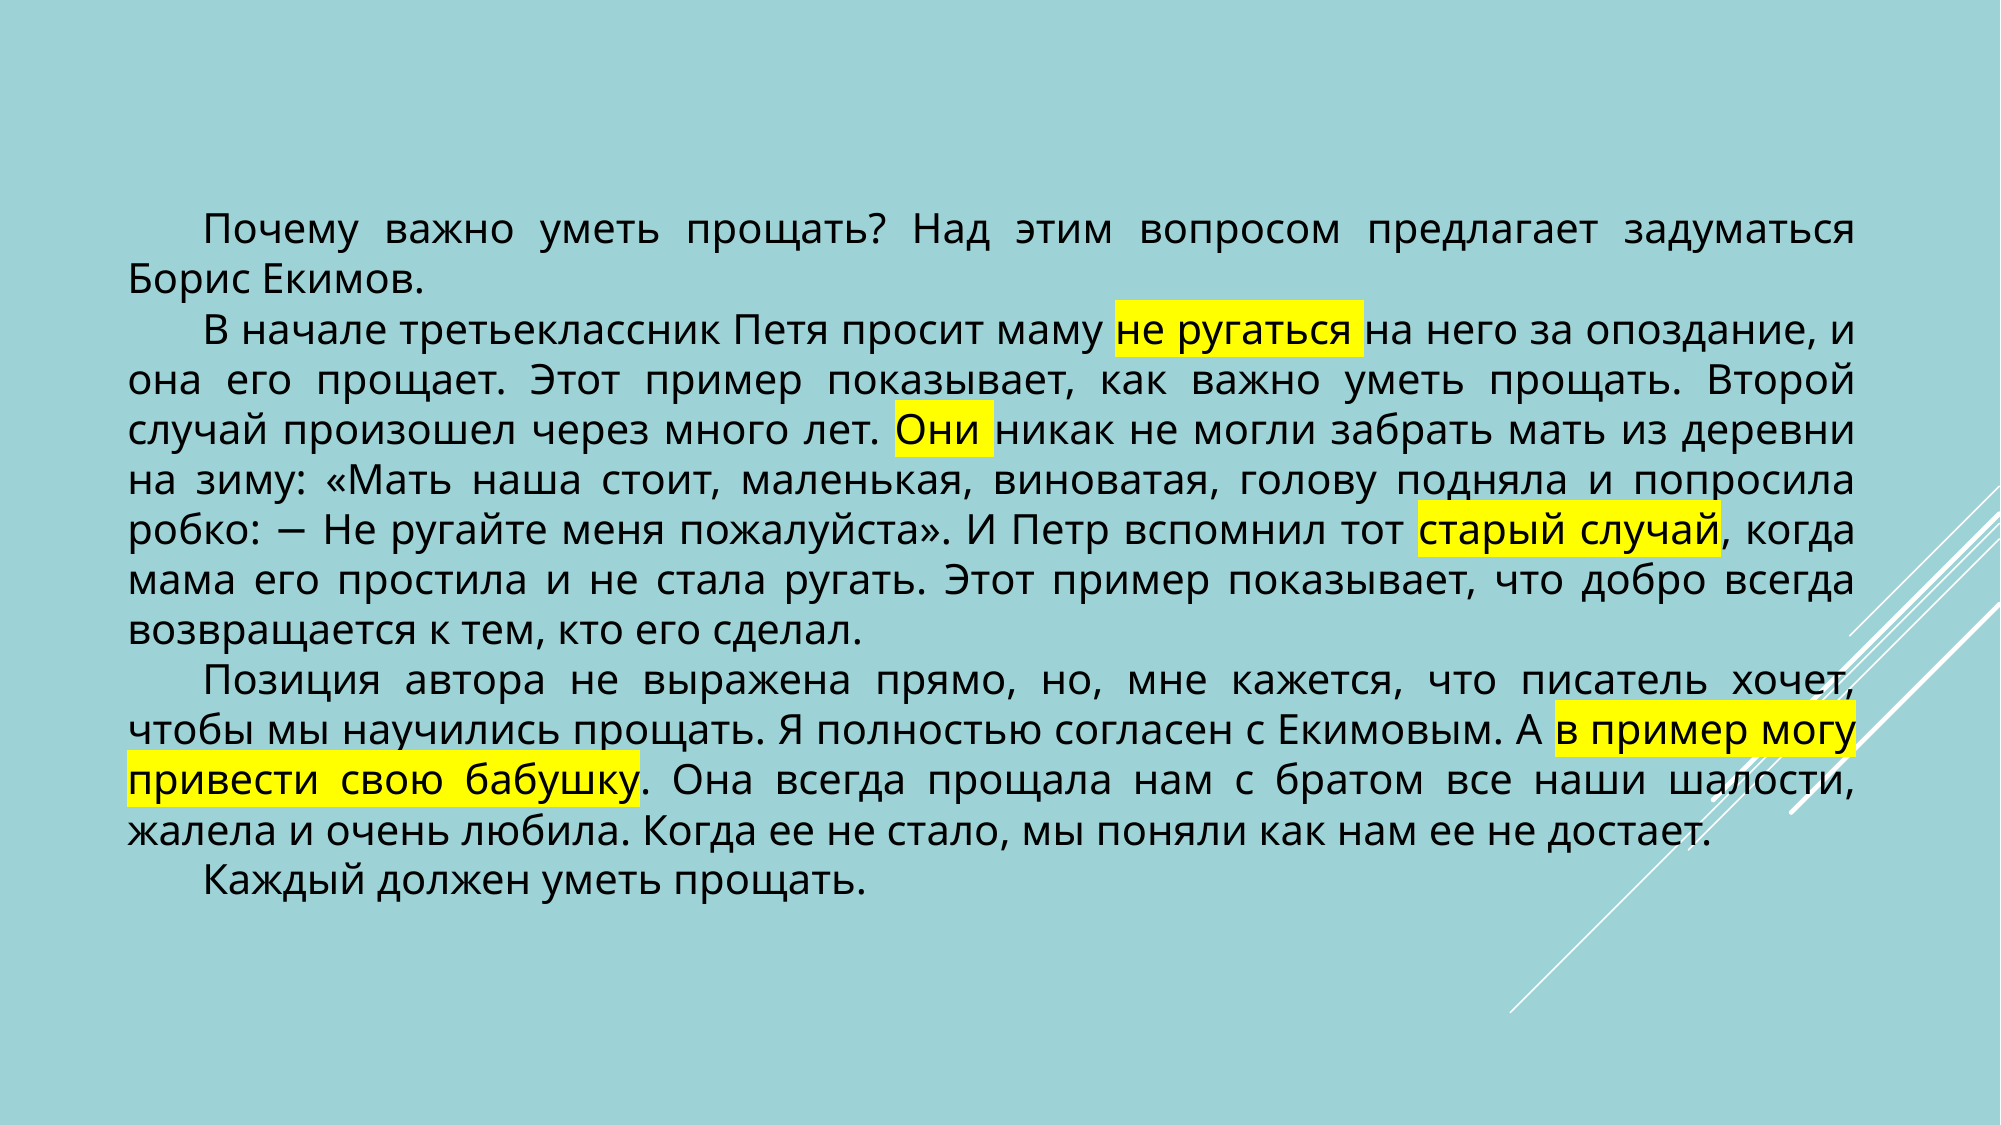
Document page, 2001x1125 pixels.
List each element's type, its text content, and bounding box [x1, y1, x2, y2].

list Почему важно уметь прощать? Над этим вопросом предлагает задуматься Борис Екимов. В начале третьеклассник Петя просит маму не ругаться на него за опоздание, и она его прощает. Этот пример показывает, как важно уметь прощать. Второй случай произошел через много лет. Они никак не могли забрать мать из деревни на зиму: «Мать наша стоит, маленькая, виноватая, голову подняла и попросила робко: − Не ругайте меня пожалуйста». И Петр вспомнил тот старый случай, когда мама его простила и не стала ругать. Этот пример показывает, что добро всегда возвращается к тем, кто его сделал. Позиция автора не выражена прямо, но, мне кажется, что писатель хочет, чтобы мы научились прощать. Я полностью согласен с Екимовым. А в пример могу привести свою бабушку. Она всегда прощала нам с братом все наши шалости, жалела и очень любила. Когда ее не стало, мы поняли как нам ее не достает. Каждый должен уметь прощать. [112, 112, 1872, 1052]
